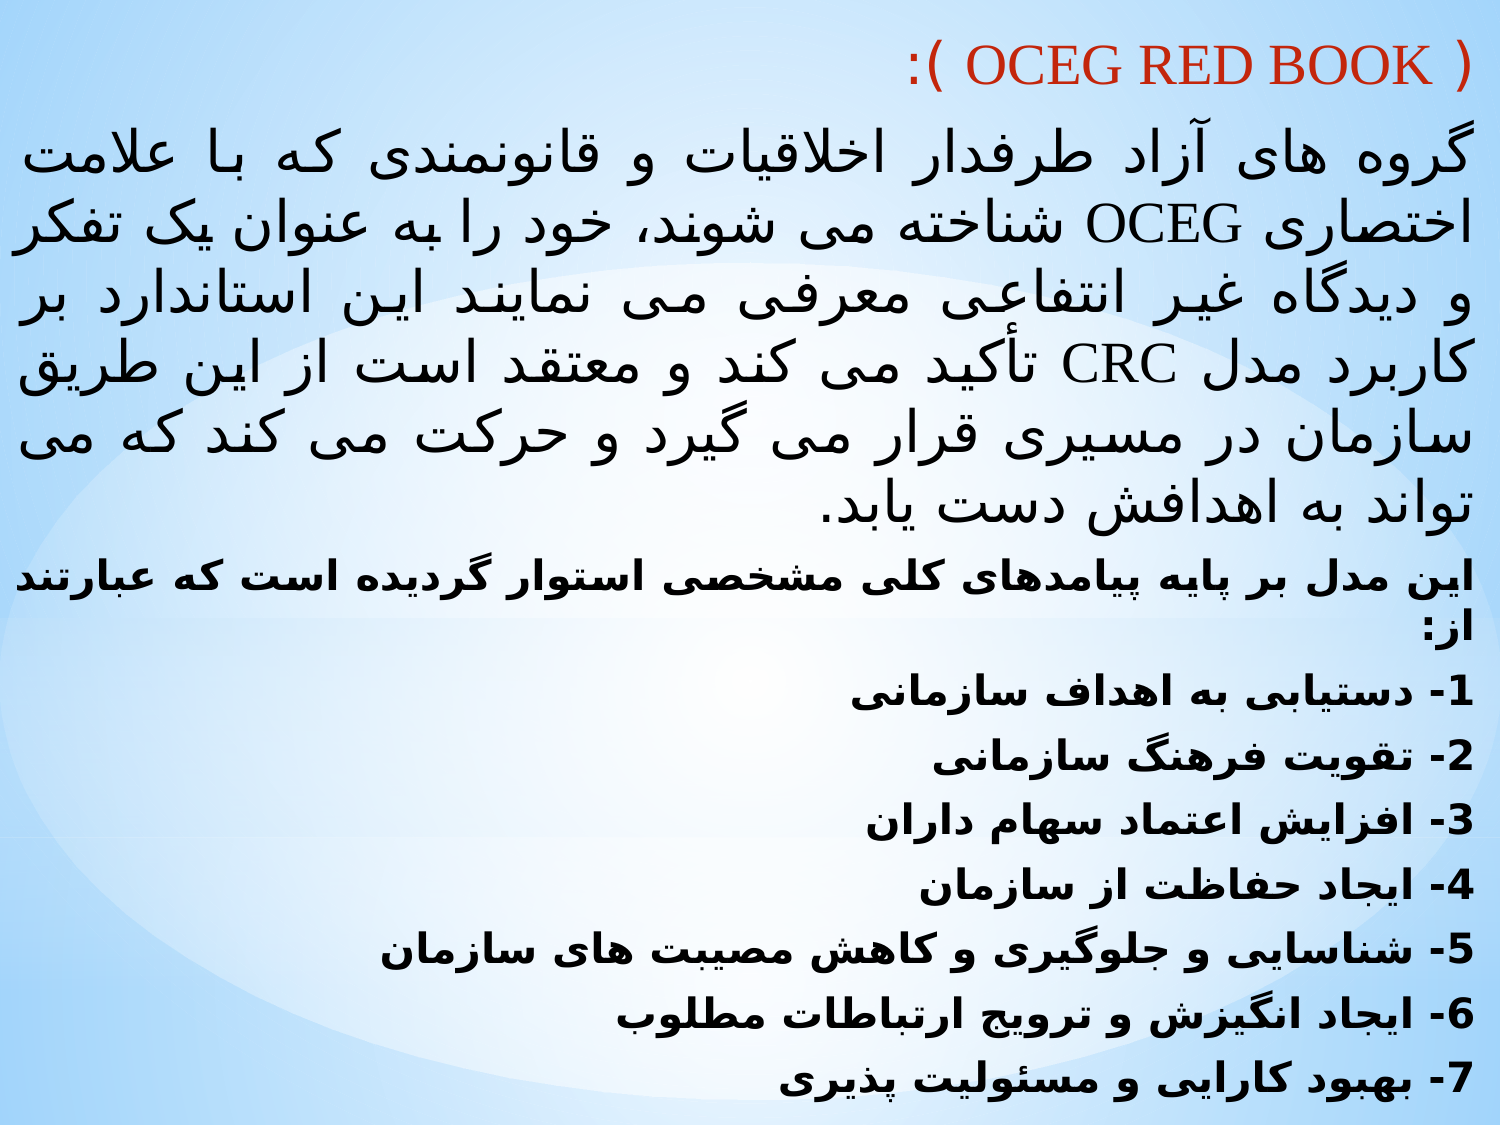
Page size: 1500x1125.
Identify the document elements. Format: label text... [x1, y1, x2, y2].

list ( OCEG RED BOOK ): گروه های آزاد طرفدار اخلاقیات و قانونمندی که با علامت اختصاری OCEG شناخته می شوند، خود را به عنوان یک تفکر و دیدگاه غیر انتفاعی معرفی می نمایند این استاندارد بر کاربرد مدل CRC تأکید می کند و معتقد است از این طریق سازمان در مسیری قرار می گیرد و حرکت می کند که می تواند به اهدافش دست یابد. این مدل بر پایه پیامدهای کلی مشخصی استوار گردیده است که عبارتند از: 1- دستیابی به اهداف سازمانی 2- تقویت فرهنگ سازمانی 3- افزایش اعتماد سهام داران 4- ایجاد حفاظت از سازمان 5- شناسایی و جلوگیری و کاهش مصیبت های سازمان 6- ایجاد انگیزش و ترویج ارتباطات مطلوب 7- بهبود کارایی و مسئولیت پذیری 8- بهینه سازی ارزش اجتماعی و اقتصادی [0, 19, 1498, 1083]
